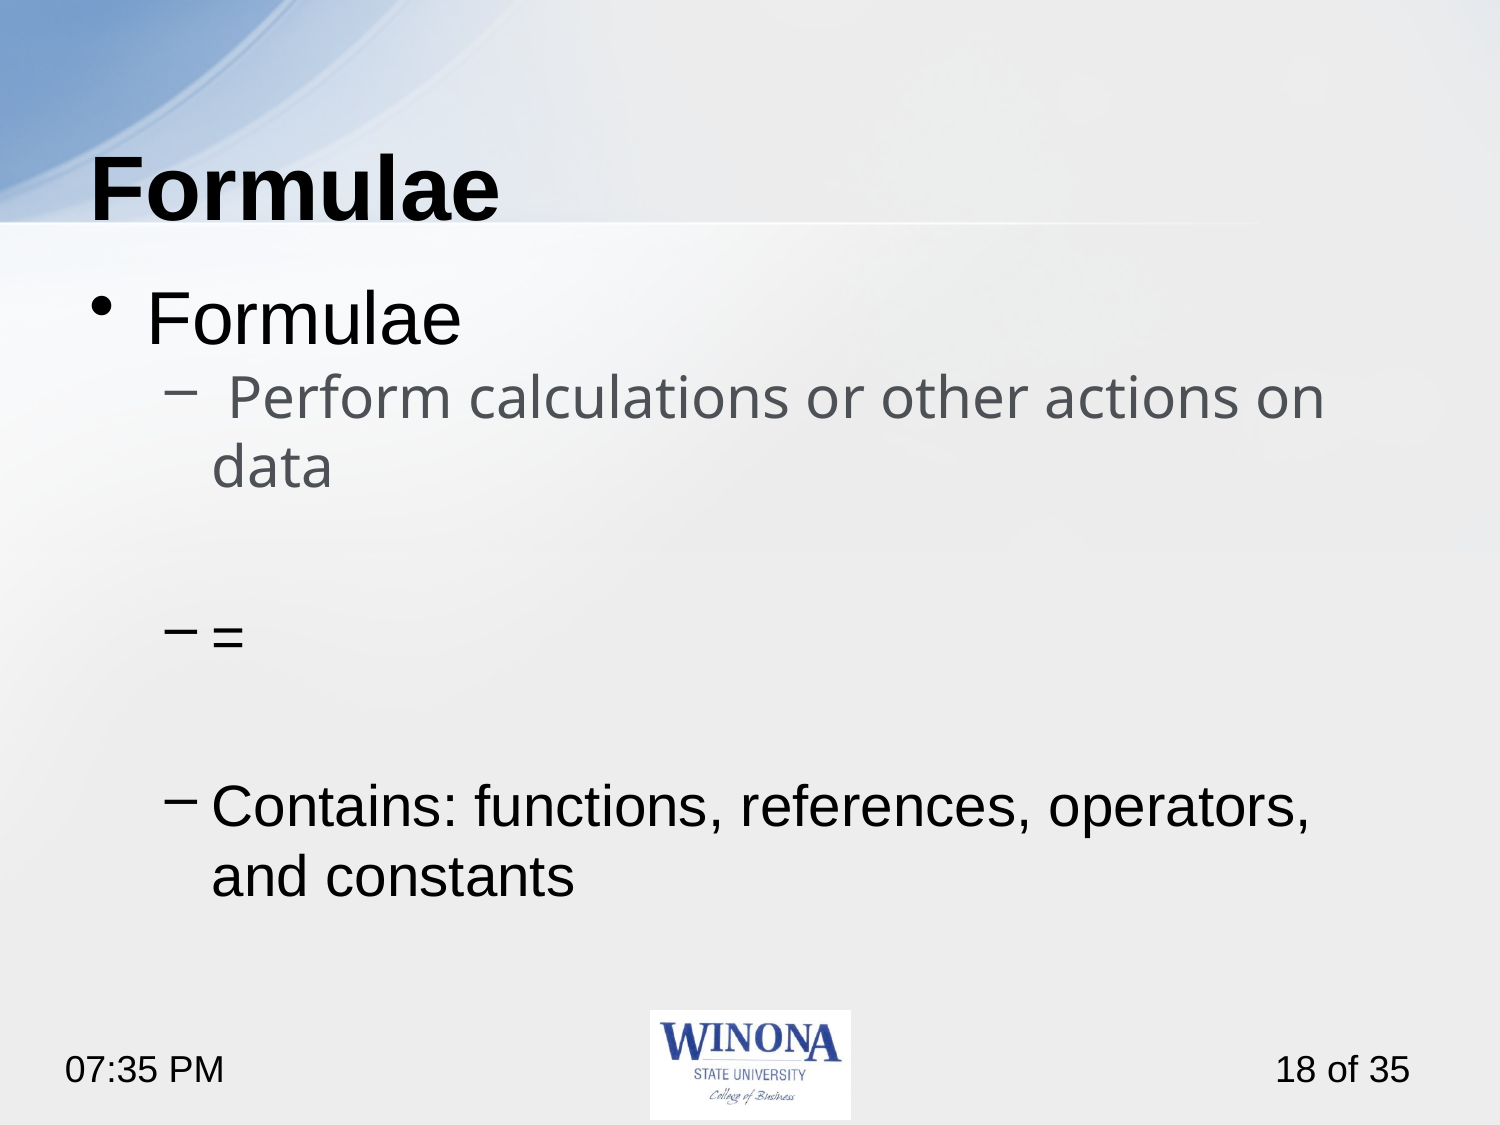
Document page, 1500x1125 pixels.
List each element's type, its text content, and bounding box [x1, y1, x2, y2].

list Formulae Perform calculations or other actions on data = Contains: functions, references, operators, and constants [75, 262, 1426, 1005]
title Formulae [75, 58, 1425, 247]
picture [0, 0, 1500, 1125]
